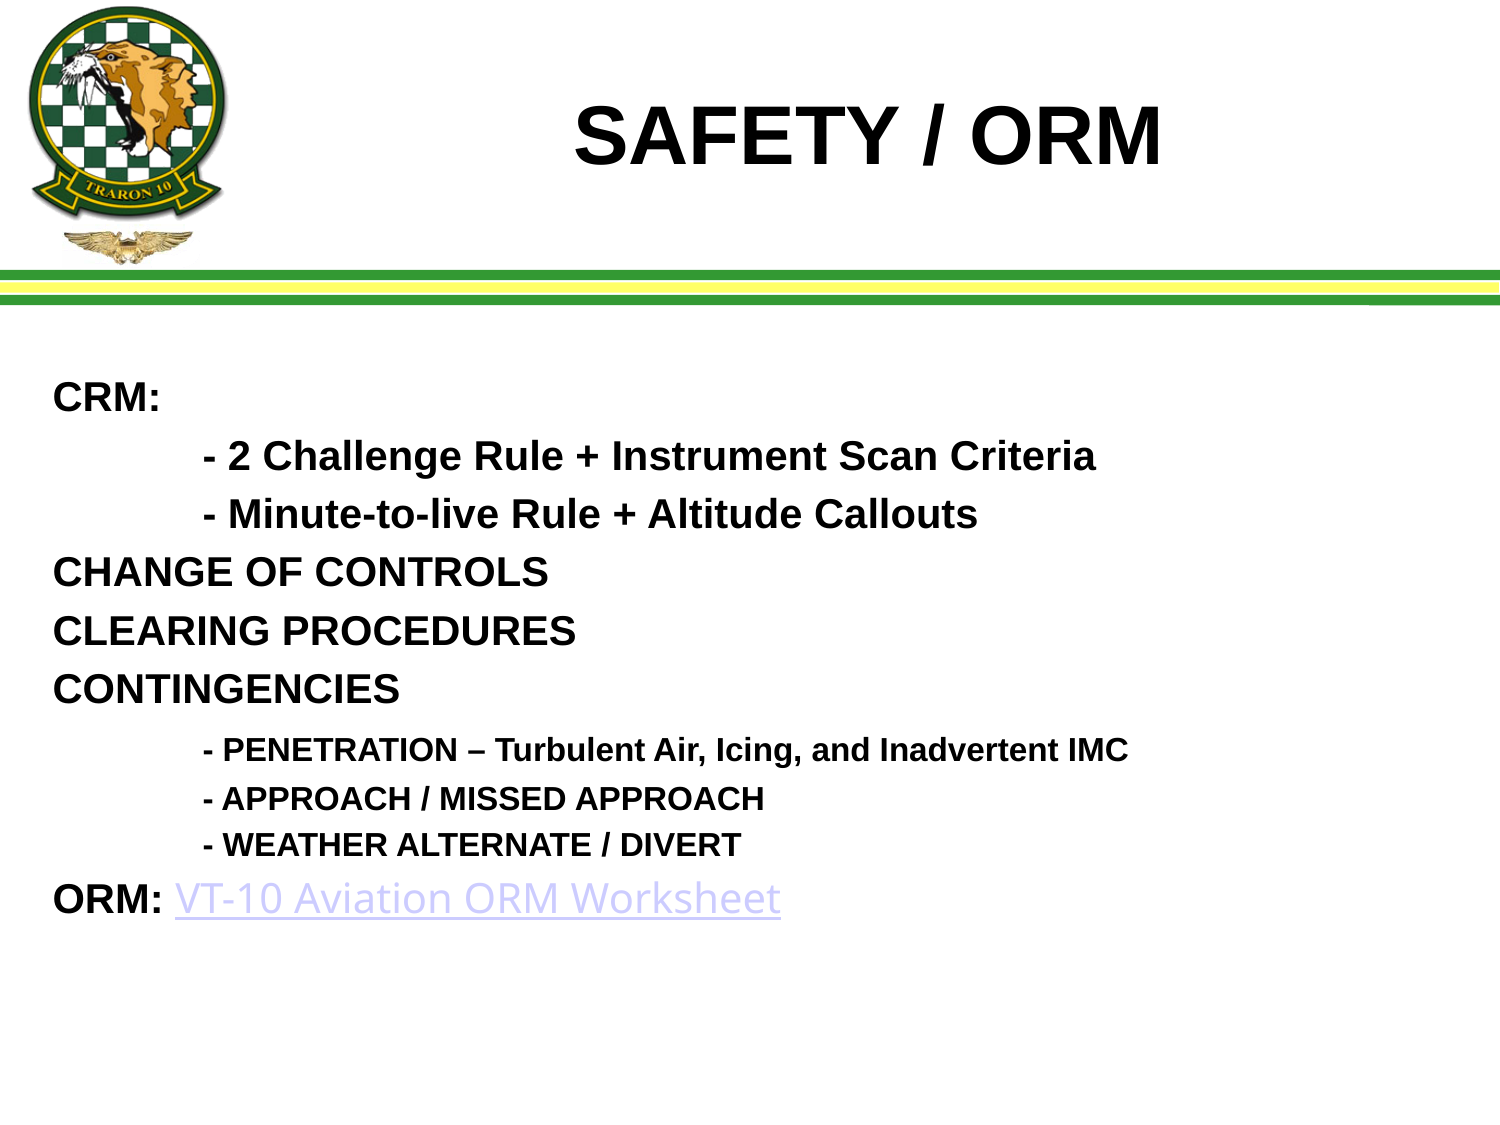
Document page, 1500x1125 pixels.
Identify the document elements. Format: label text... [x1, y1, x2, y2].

list CRM: - 2 Challenge Rule + Instrument Scan Criteria - Minute-to-live Rule + Altitude Callouts CHANGE OF CONTROLS CLEARING PROCEDURES CONTINGENCIES - PENETRATION – Turbulent Air, Icing, and Inadvertent IMC - APPROACH / MISSED APPROACH - WEATHER ALTERNATE / DIVERT ORM: VT-10 Aviation ORM Worksheet [37, 362, 1475, 1038]
picture [24, 0, 231, 268]
title SAFETY / ORM [287, 37, 1450, 225]
